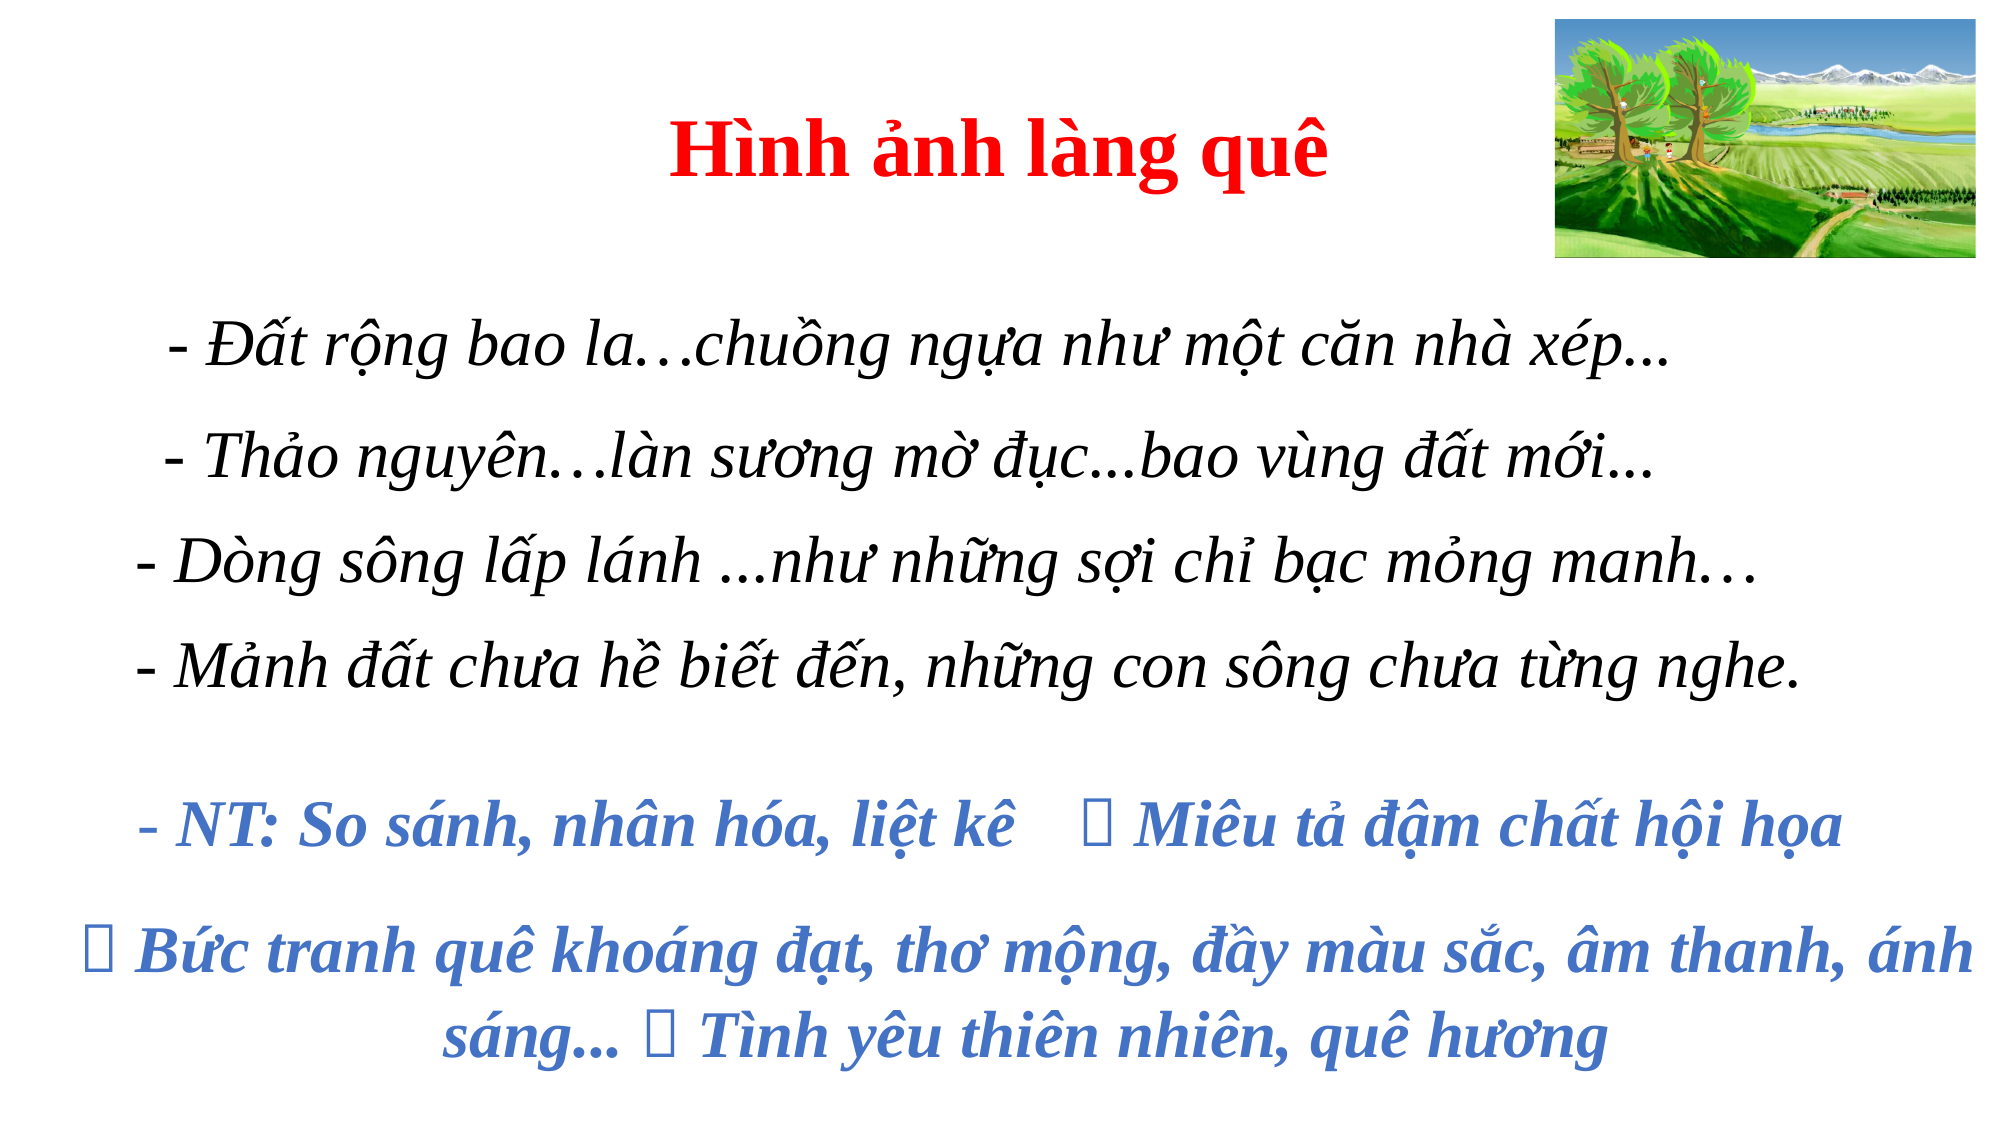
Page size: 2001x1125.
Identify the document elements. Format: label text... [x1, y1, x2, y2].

text_box  Miêu tả đậm chất hội họa [1062, 767, 1861, 868]
text_box - Mảnh đất chưa hề biết đến, những con sông chưa từng nghe. [120, 612, 1838, 708]
text_box Hình ảnh làng quê [655, 86, 1345, 201]
text_box - Thảo nguyên…làn sương mờ đục...bao vùng đất mới... [148, 403, 1675, 498]
text_box - NT: So sánh, nhân hóa, liệt kê [122, 767, 1033, 868]
text_box  Bức tranh quê khoáng đạt, thơ mộng, đầy màu sắc, âm thanh, ánh sáng...  Tình yêu thiên nhiên, quê hương [54, 892, 2000, 1079]
text_box - Dòng sông lấp lánh ...như những sợi chỉ bạc mỏng manh… [120, 507, 1776, 603]
picture [1554, 19, 1976, 258]
text_box - Đất rộng bao la…chuồng ngựa như một căn nhà xép... [152, 291, 1690, 387]
